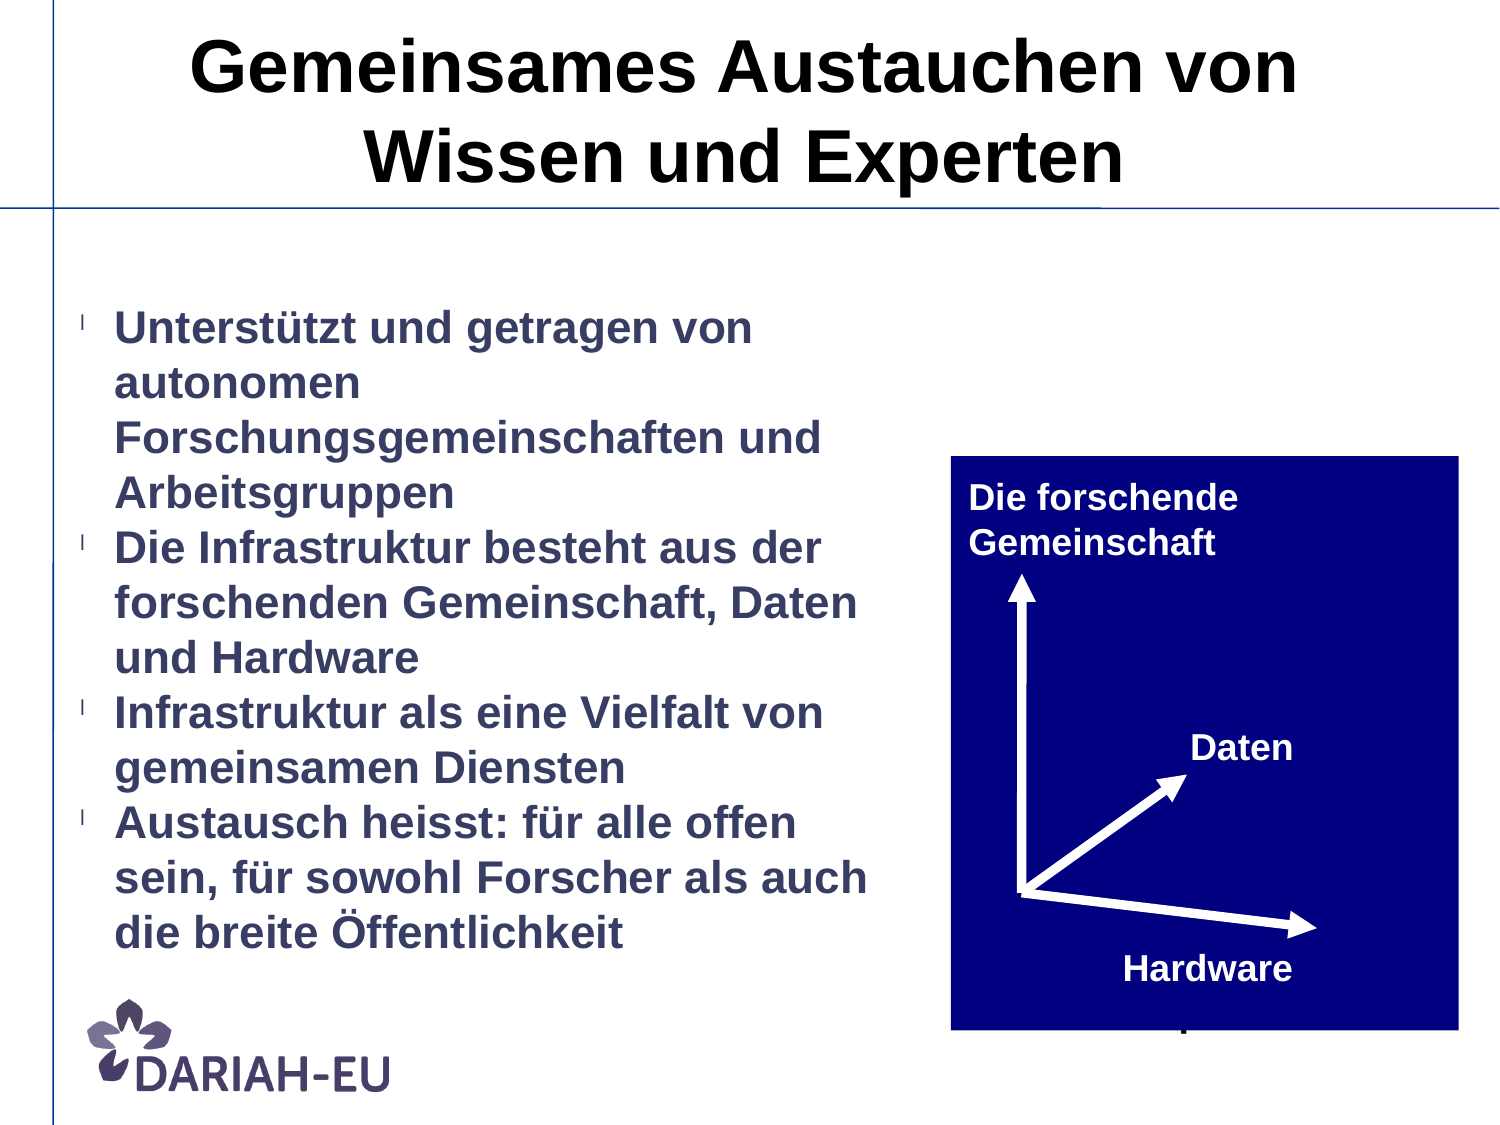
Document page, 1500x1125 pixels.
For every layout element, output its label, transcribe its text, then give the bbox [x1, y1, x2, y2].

text_box Hardware [1107, 936, 1474, 997]
text_box Gemeinsames Austauchen von Wissen und Experten [64, 19, 1425, 197]
text_box Unterstützt und getragen von autonomen Forschungsgemeinschaften und Arbeitsgruppen Die Infrastruktur besteht aus der forschenden Gemeinschaft, Daten und Hardware Infrastruktur als eine Vielfalt von gemeinsamen Diensten Austausch heisst: für alle offen sein, für sowohl Forscher als auch die breite Öffentlichkeit [64, 290, 927, 1083]
text_box Daten [1175, 715, 1341, 776]
text_box [679, 184, 1500, 250]
text_box Die forschende Gemeinschaft [953, 465, 1308, 551]
text_box [1022, 776, 1187, 892]
text_box [1021, 892, 1317, 933]
text_box [1015, 573, 1029, 892]
text_box Computation [1080, 1031, 1447, 1042]
picture [87, 1083, 389, 1092]
text_box [950, 456, 1459, 1031]
